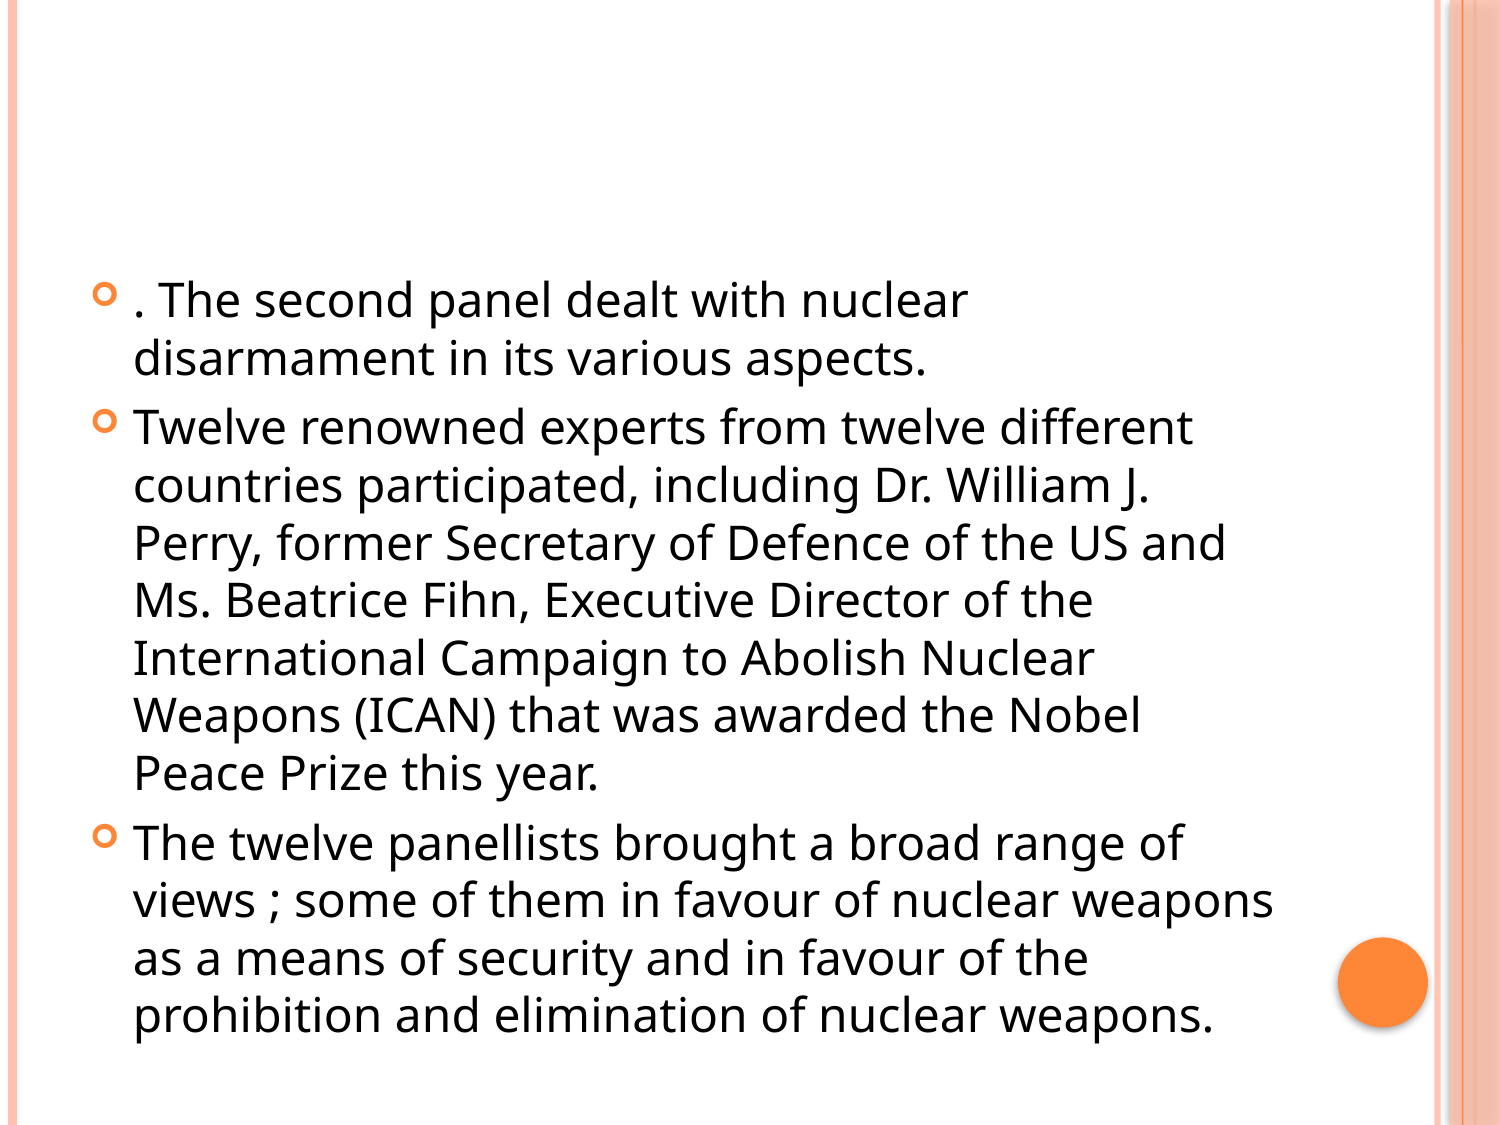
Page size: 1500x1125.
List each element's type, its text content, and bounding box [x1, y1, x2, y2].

list . The second panel dealt with nuclear disarmament in its various aspects. Twelve renowned experts from twelve different countries participated, including Dr. William J. Perry, former Secretary of Defence of the US and Ms. Beatrice Fihn, Executive Director of the International Campaign to Abolish Nuclear Weapons (ICAN) that was awarded the Nobel Peace Prize this year. The twelve panellists brought a broad range of views ; some of them in favour of nuclear weapons as a means of security and in favour of the prohibition and elimination of nuclear weapons. [75, 262, 1300, 1062]
